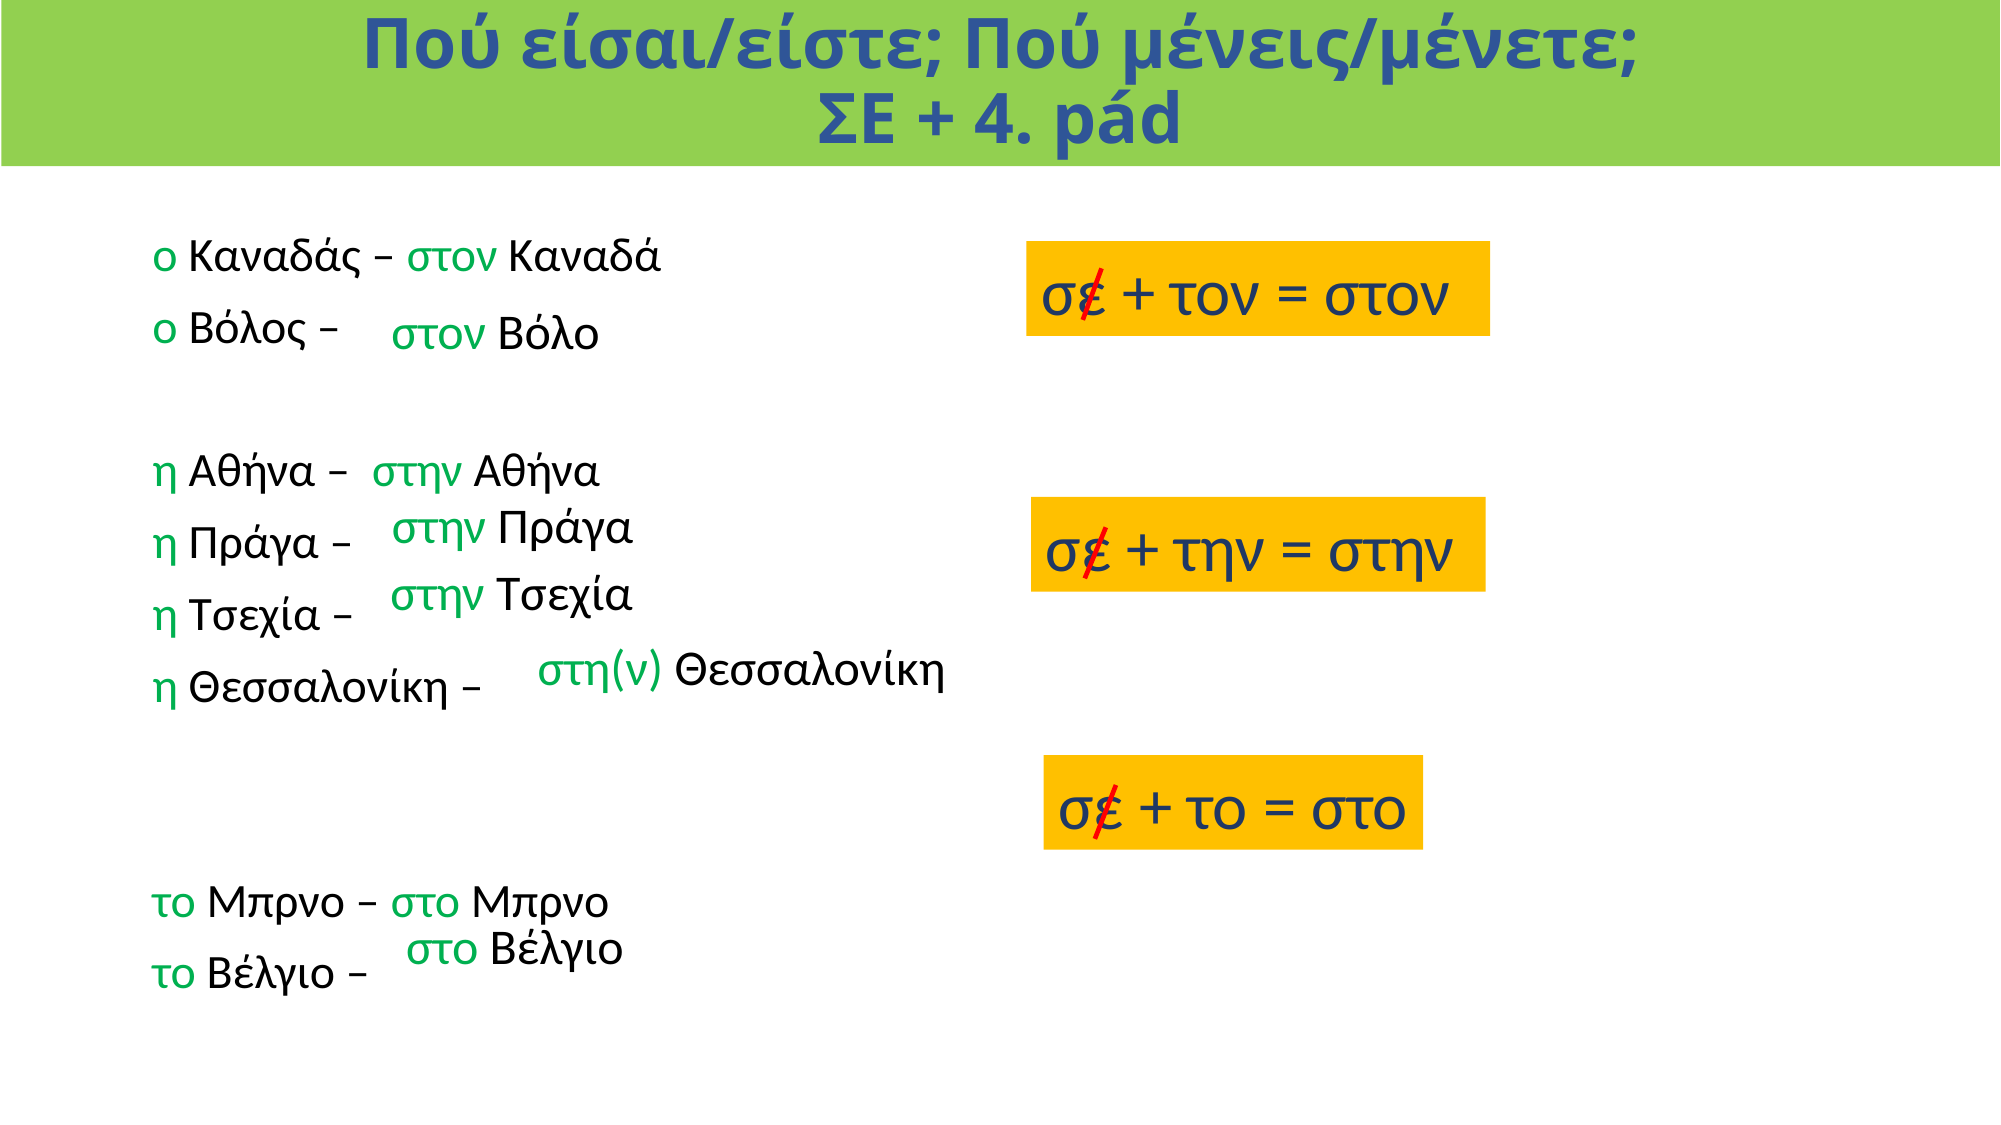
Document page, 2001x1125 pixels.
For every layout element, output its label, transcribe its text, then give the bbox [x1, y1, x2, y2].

text_box σε + την = στην [1031, 496, 1486, 592]
list ο Καναδάς – στον Καναδά ο Βόλος – η Αθήνα – στην Αθήνα η Πράγα – η Τσεχία – η Θεσσαλονίκη – το Μπρνο – στο Μπρνο το Βέλγιο – [137, 222, 1863, 1014]
text_box στο Βέλγιο [391, 906, 639, 982]
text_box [1084, 527, 1106, 579]
text_box στον Βόλο [376, 292, 615, 367]
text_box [1094, 784, 1116, 839]
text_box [1082, 268, 1102, 320]
text_box σε + τον = στον [1026, 241, 1491, 336]
text_box στην Τσεχία [375, 552, 655, 628]
title Πού είσαι/είστε; Πού μένεις/μένετε; ΣΕ + 4. pád [1, 0, 2000, 167]
text_box στην Πράγα [377, 486, 649, 552]
text_box στη(ν) Θεσσαλονίκη [522, 628, 961, 704]
text_box σε + το = στο [1043, 755, 1424, 850]
